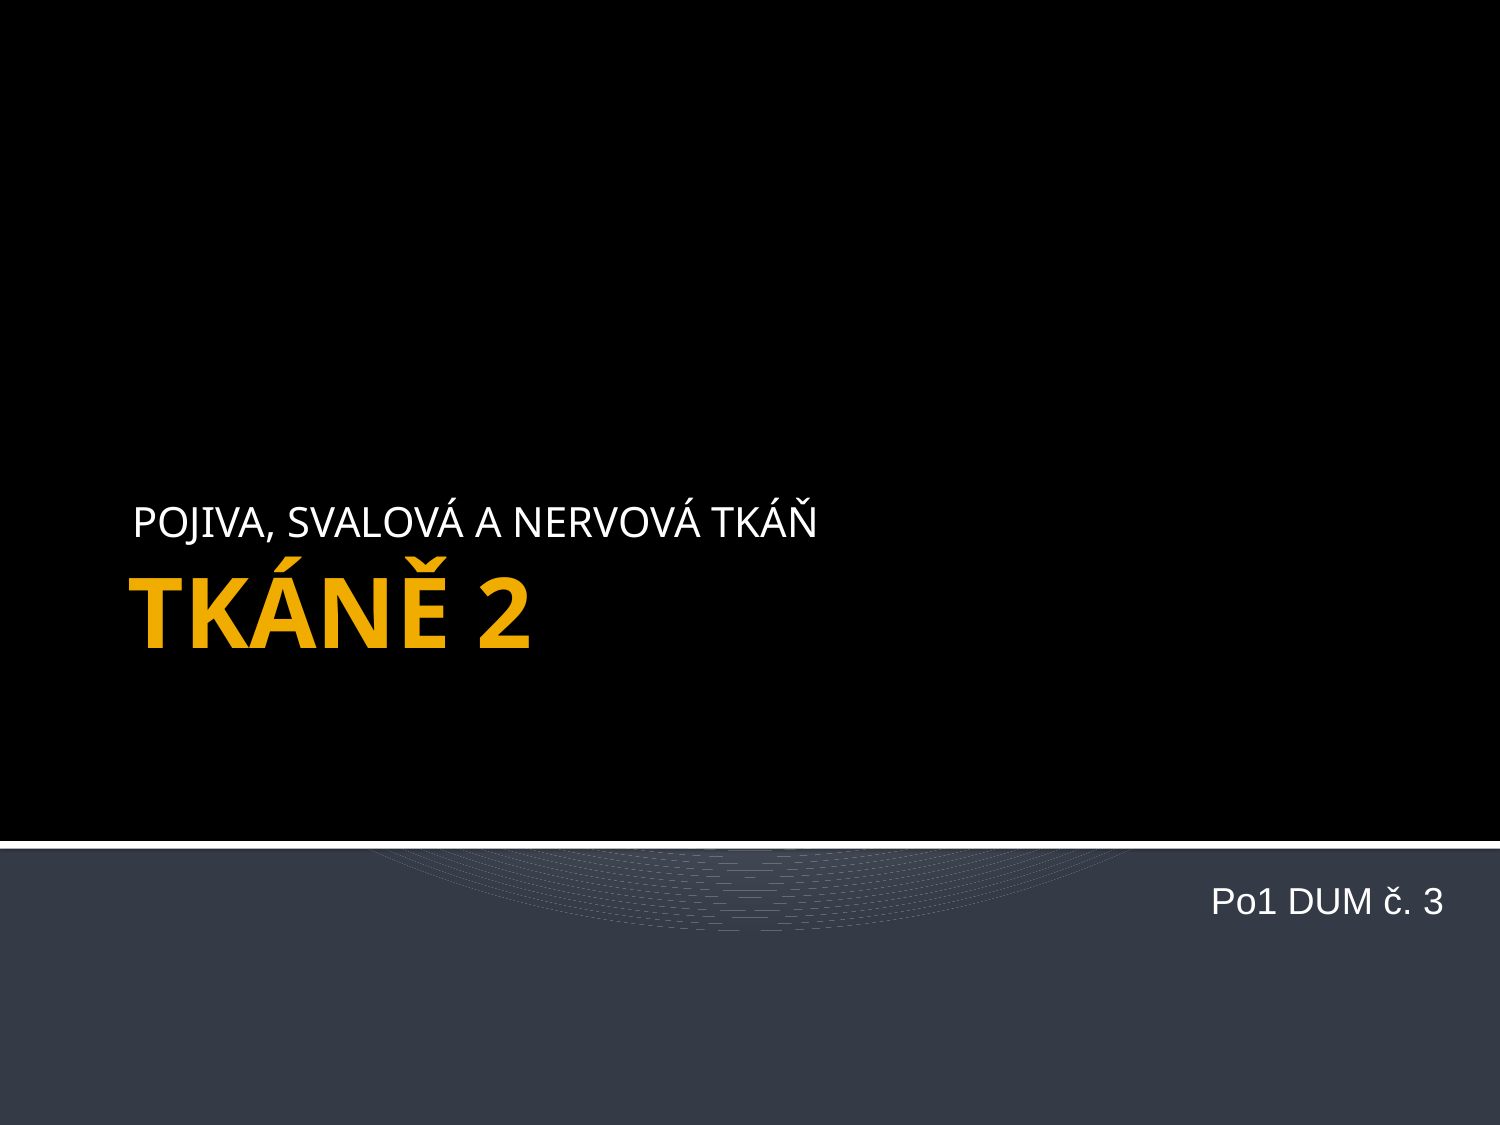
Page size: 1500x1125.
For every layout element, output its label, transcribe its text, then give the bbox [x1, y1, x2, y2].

text_box Po1 DUM č. 3 [998, 869, 1459, 930]
title TKÁNĚ 2 [112, 550, 1438, 825]
subtitle POJIVA, SVALOVÁ A NERVOVÁ TKÁŇ [112, 299, 1438, 546]
